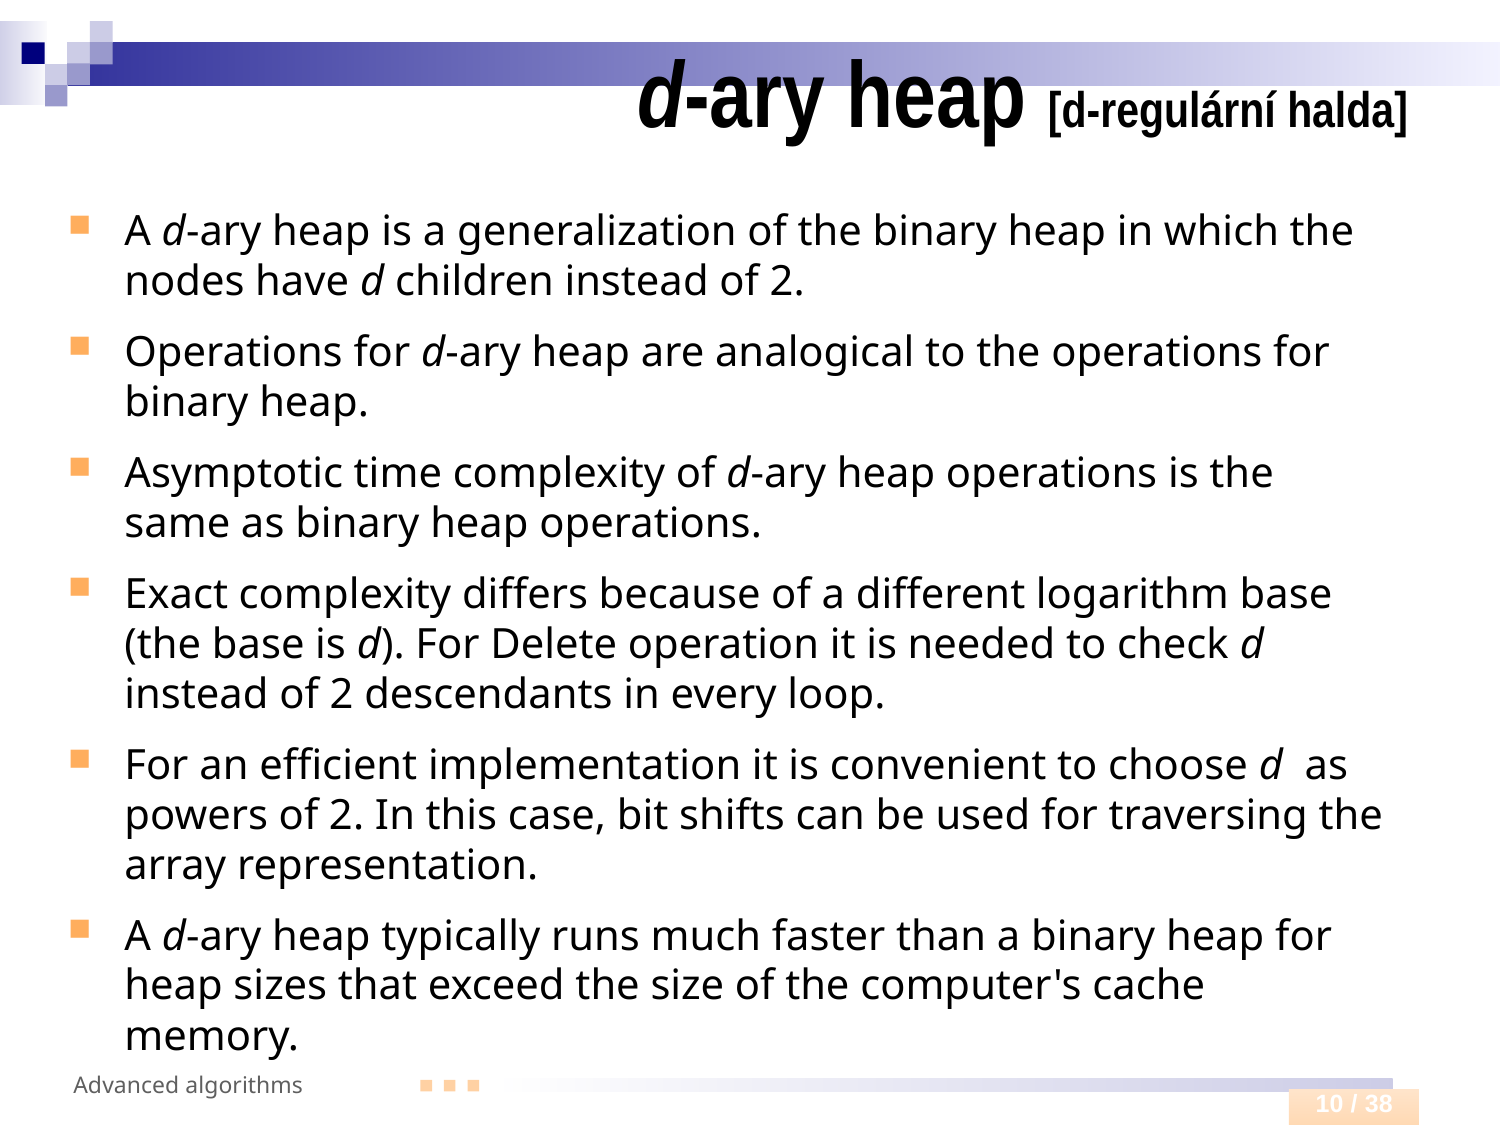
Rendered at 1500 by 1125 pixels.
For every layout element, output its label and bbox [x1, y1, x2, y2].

list [52, 196, 1402, 1024]
title [76, 30, 1424, 150]
